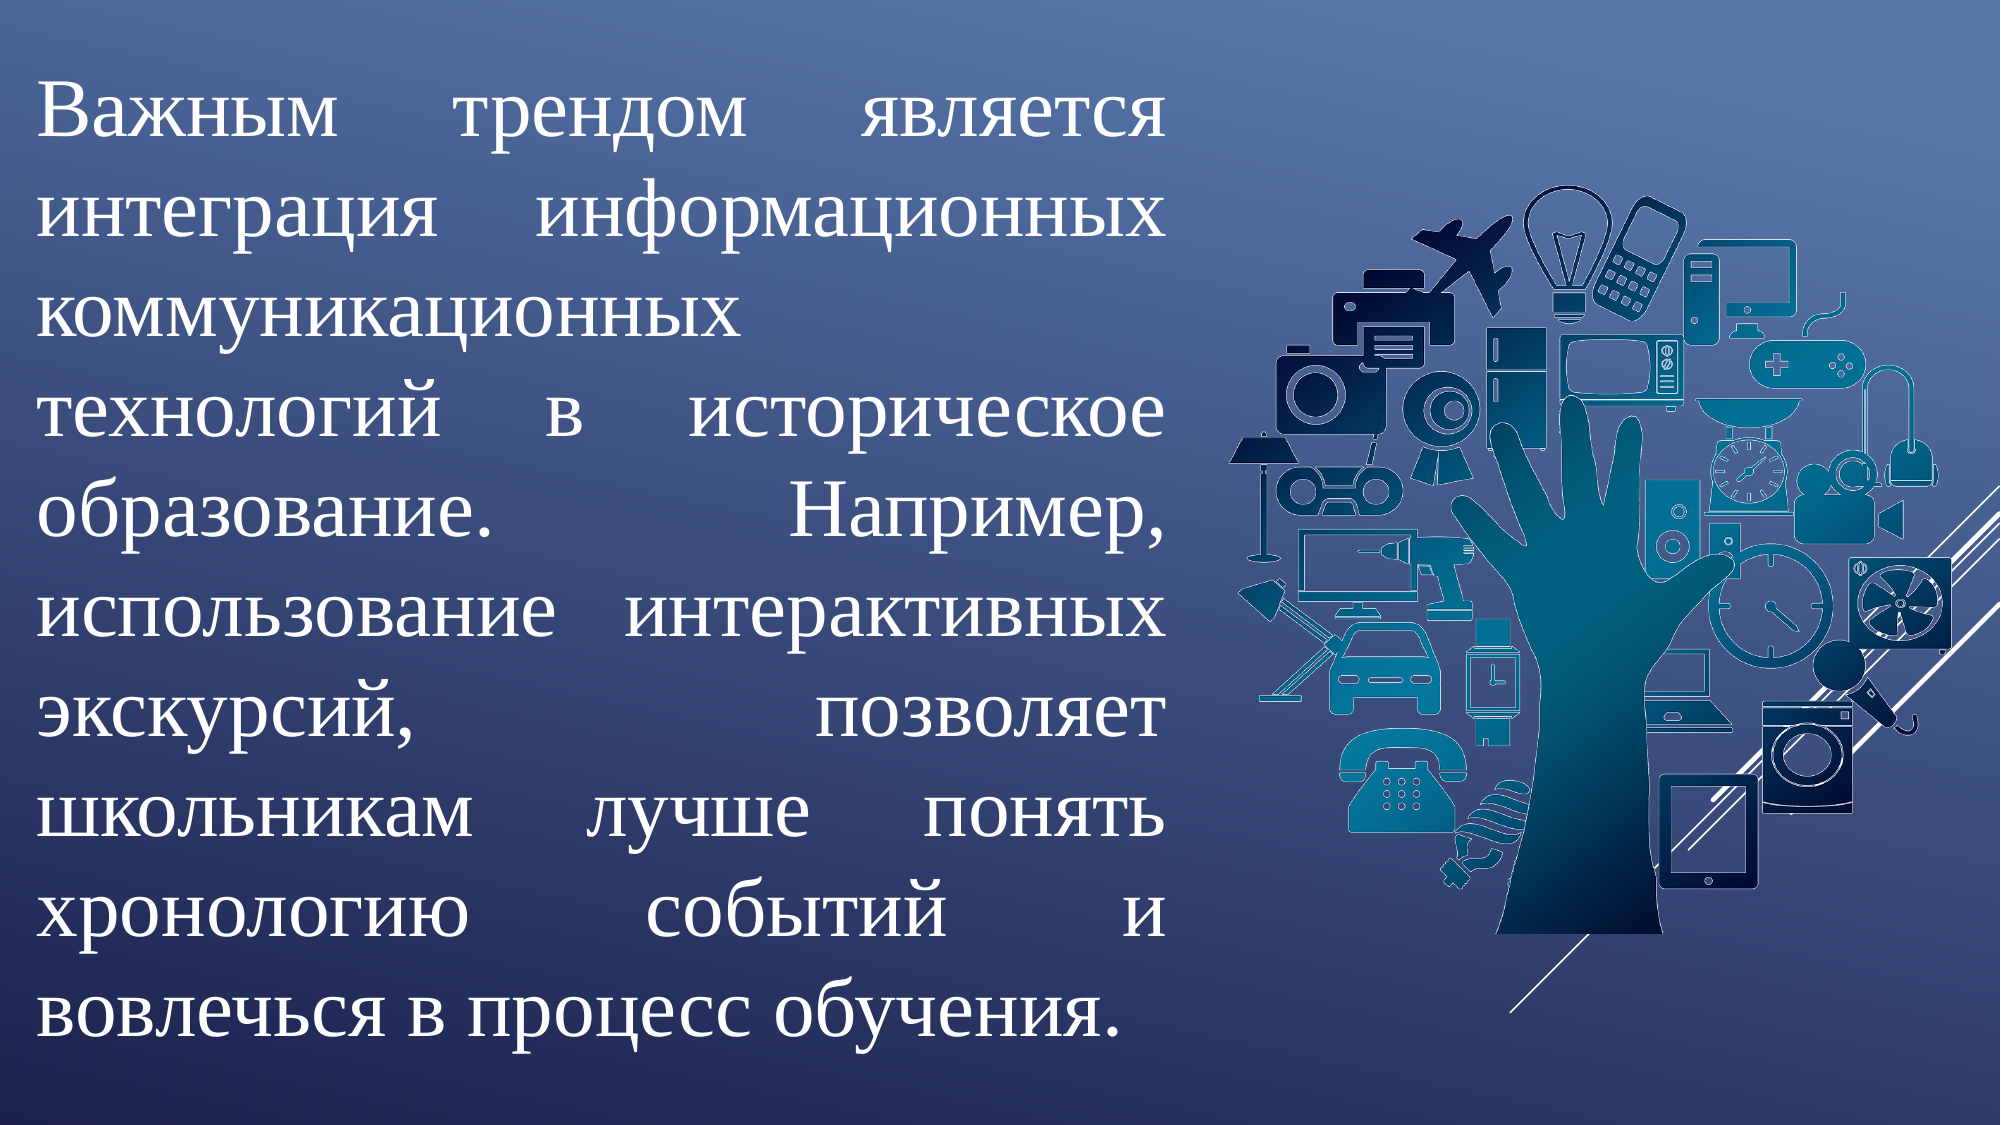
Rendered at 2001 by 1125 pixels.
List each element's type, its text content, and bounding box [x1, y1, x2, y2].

text_box Важным трендом является интеграция информационных коммуникационных технологий в историческое образование. Например, использование интерактивных экскурсий, позволяет школьникам лучше понять хронологию событий и вовлечься в процесс обучения. [21, 46, 1183, 1061]
picture [1217, 170, 1966, 947]
